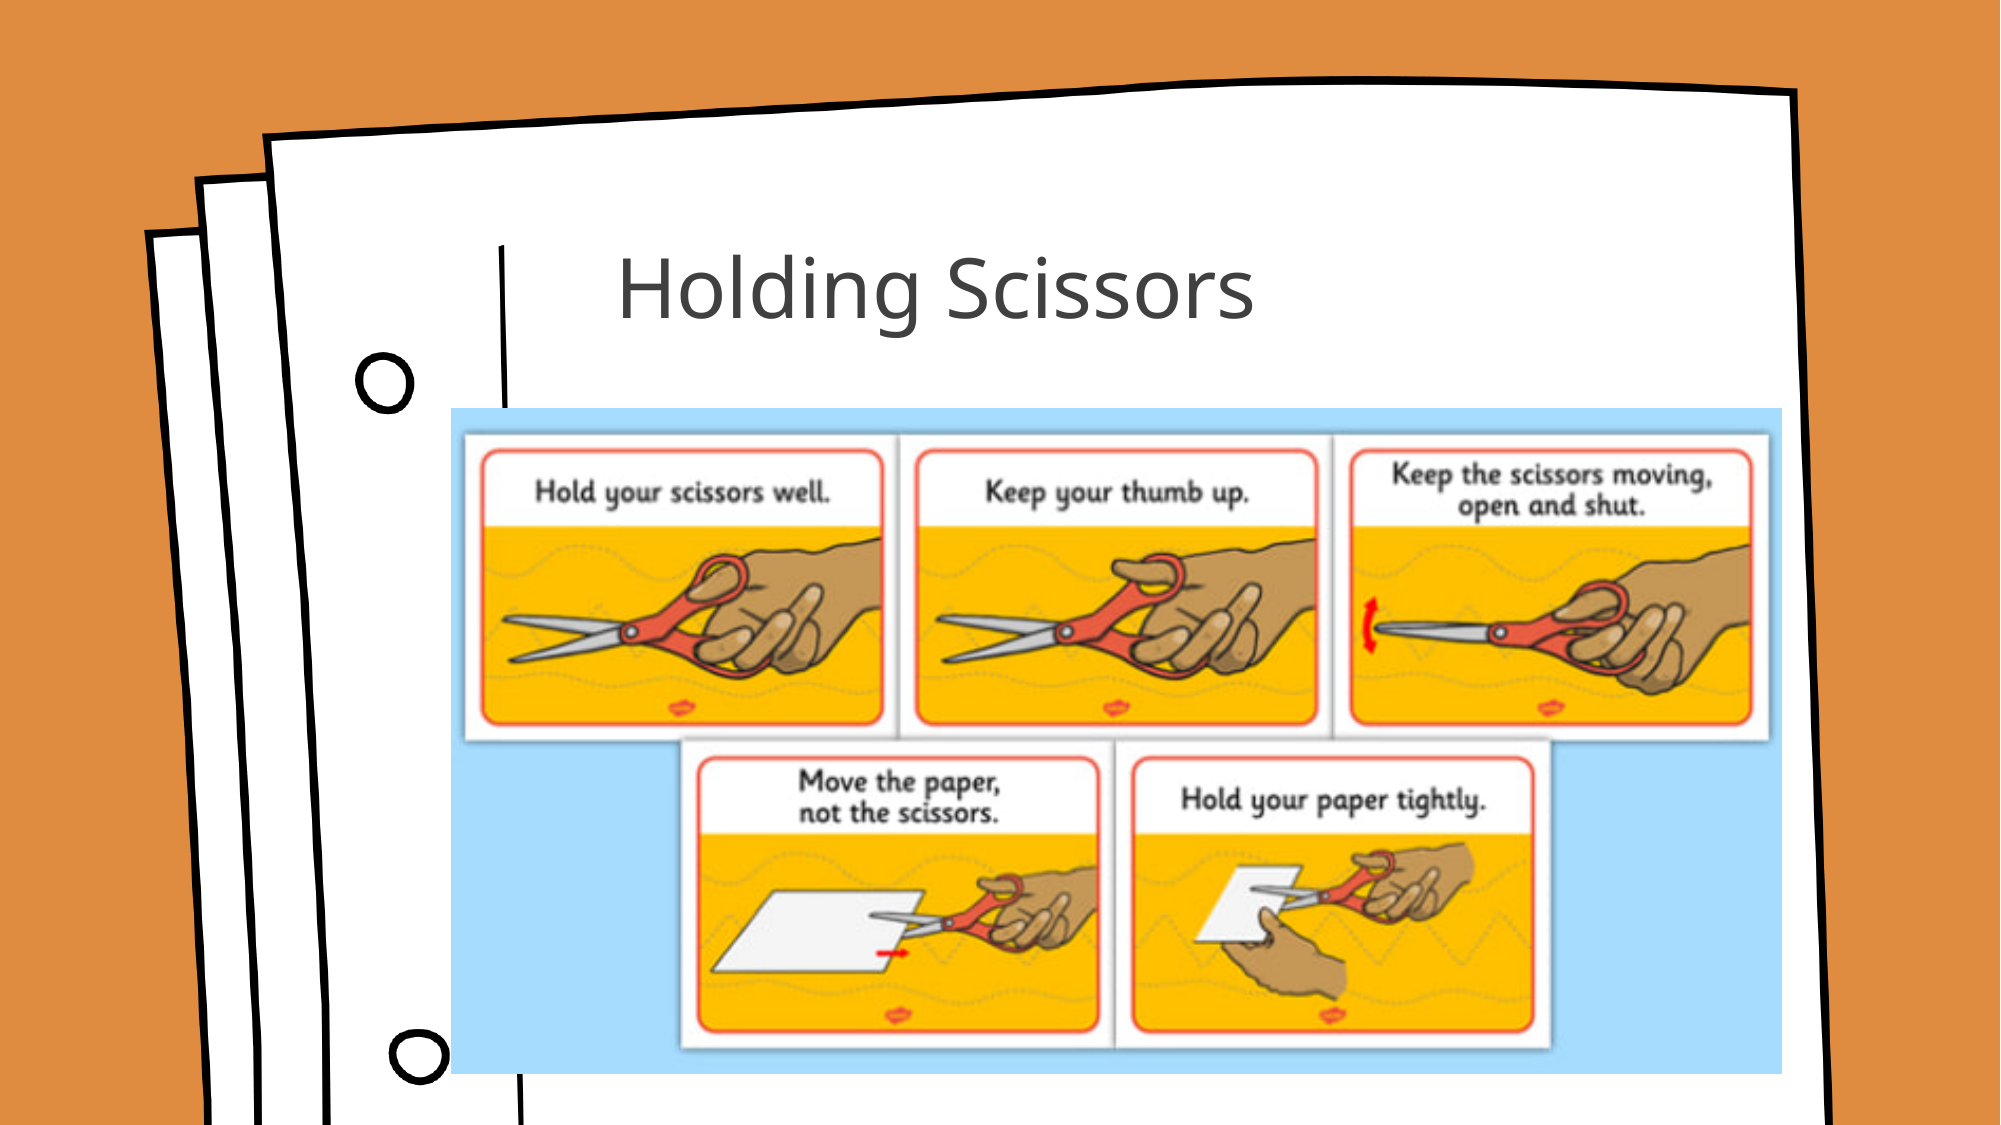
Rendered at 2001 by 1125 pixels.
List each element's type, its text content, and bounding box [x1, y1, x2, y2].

title Holding Scissors [600, 239, 1725, 353]
picture [144, 76, 1855, 1125]
